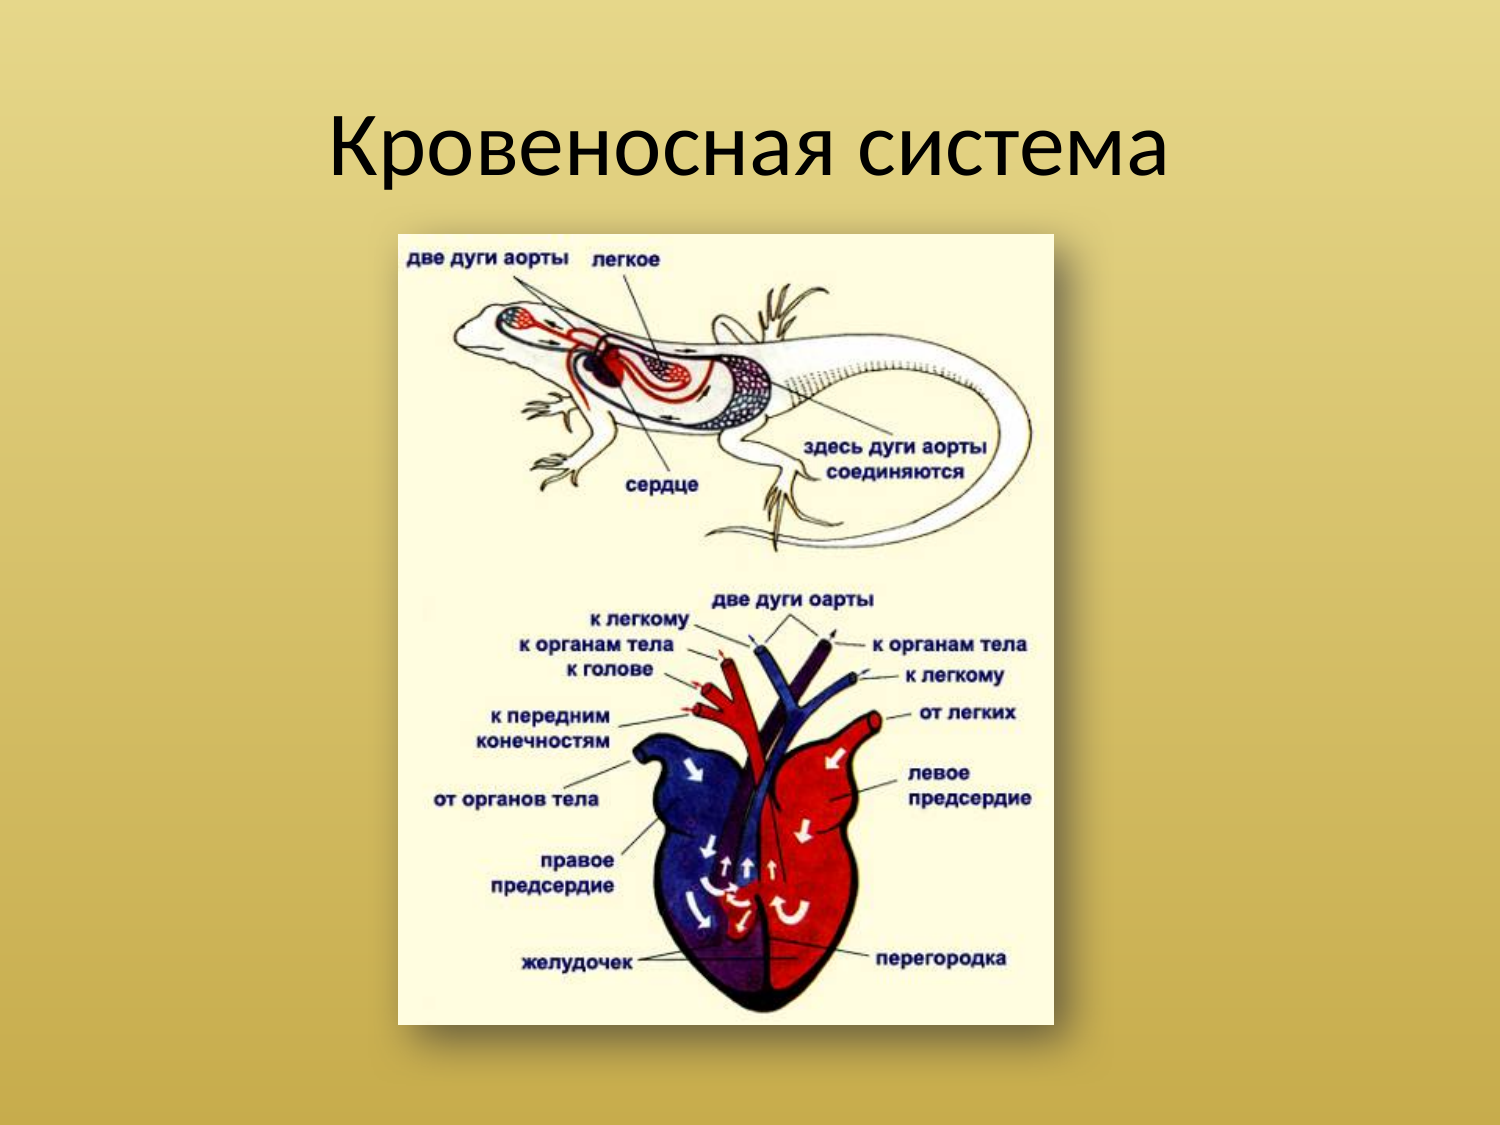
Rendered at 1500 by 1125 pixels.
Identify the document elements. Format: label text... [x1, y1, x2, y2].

picture [398, 234, 1054, 1026]
title Кровеносная система [75, 45, 1425, 233]
